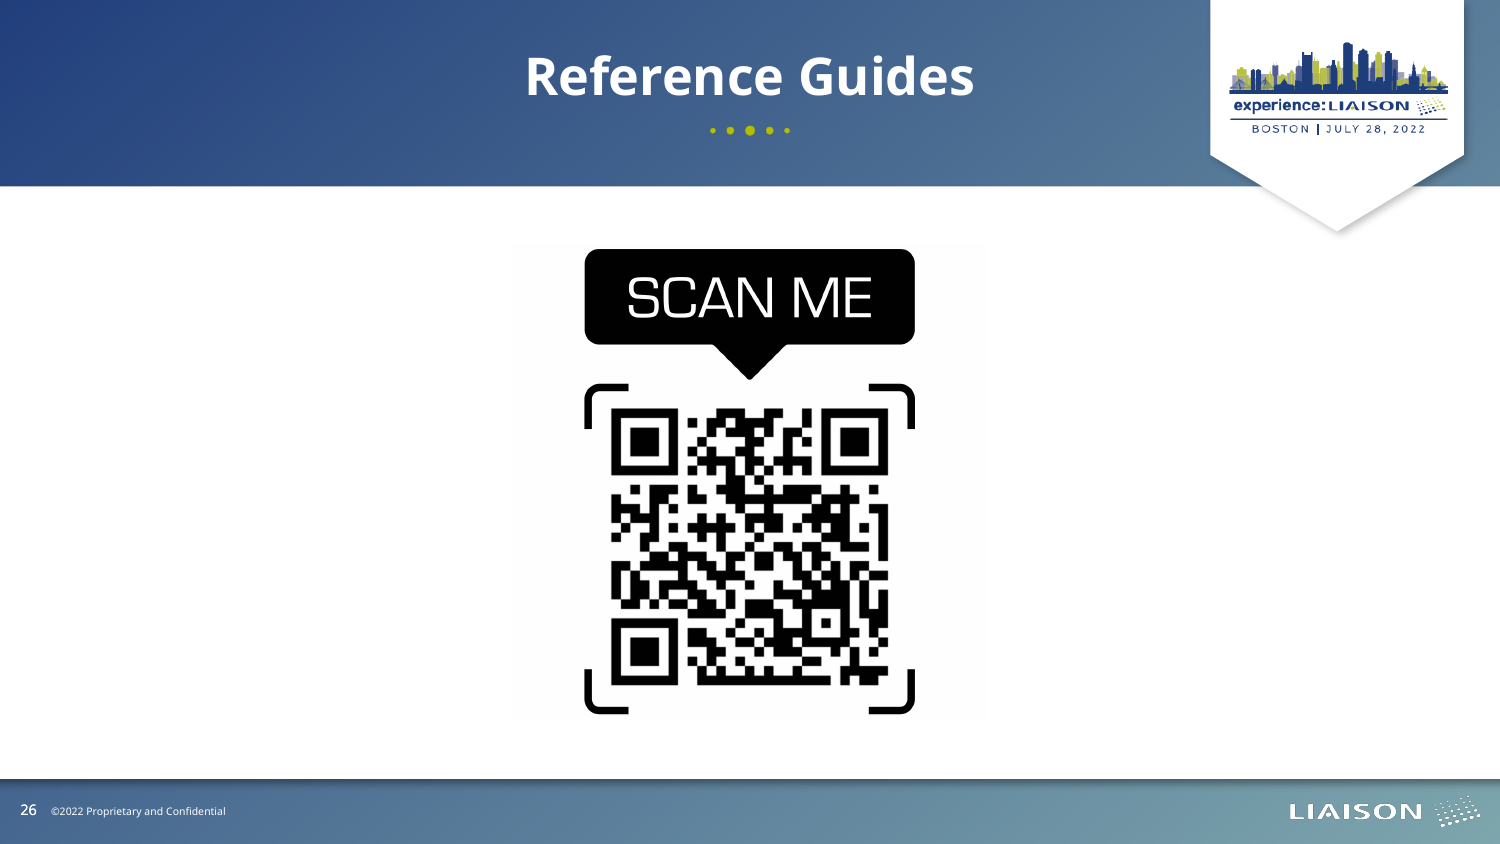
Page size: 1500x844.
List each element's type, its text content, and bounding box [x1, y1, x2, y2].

picture [703, 119, 797, 143]
picture [511, 243, 989, 721]
list Reference Guides [435, 36, 1065, 102]
